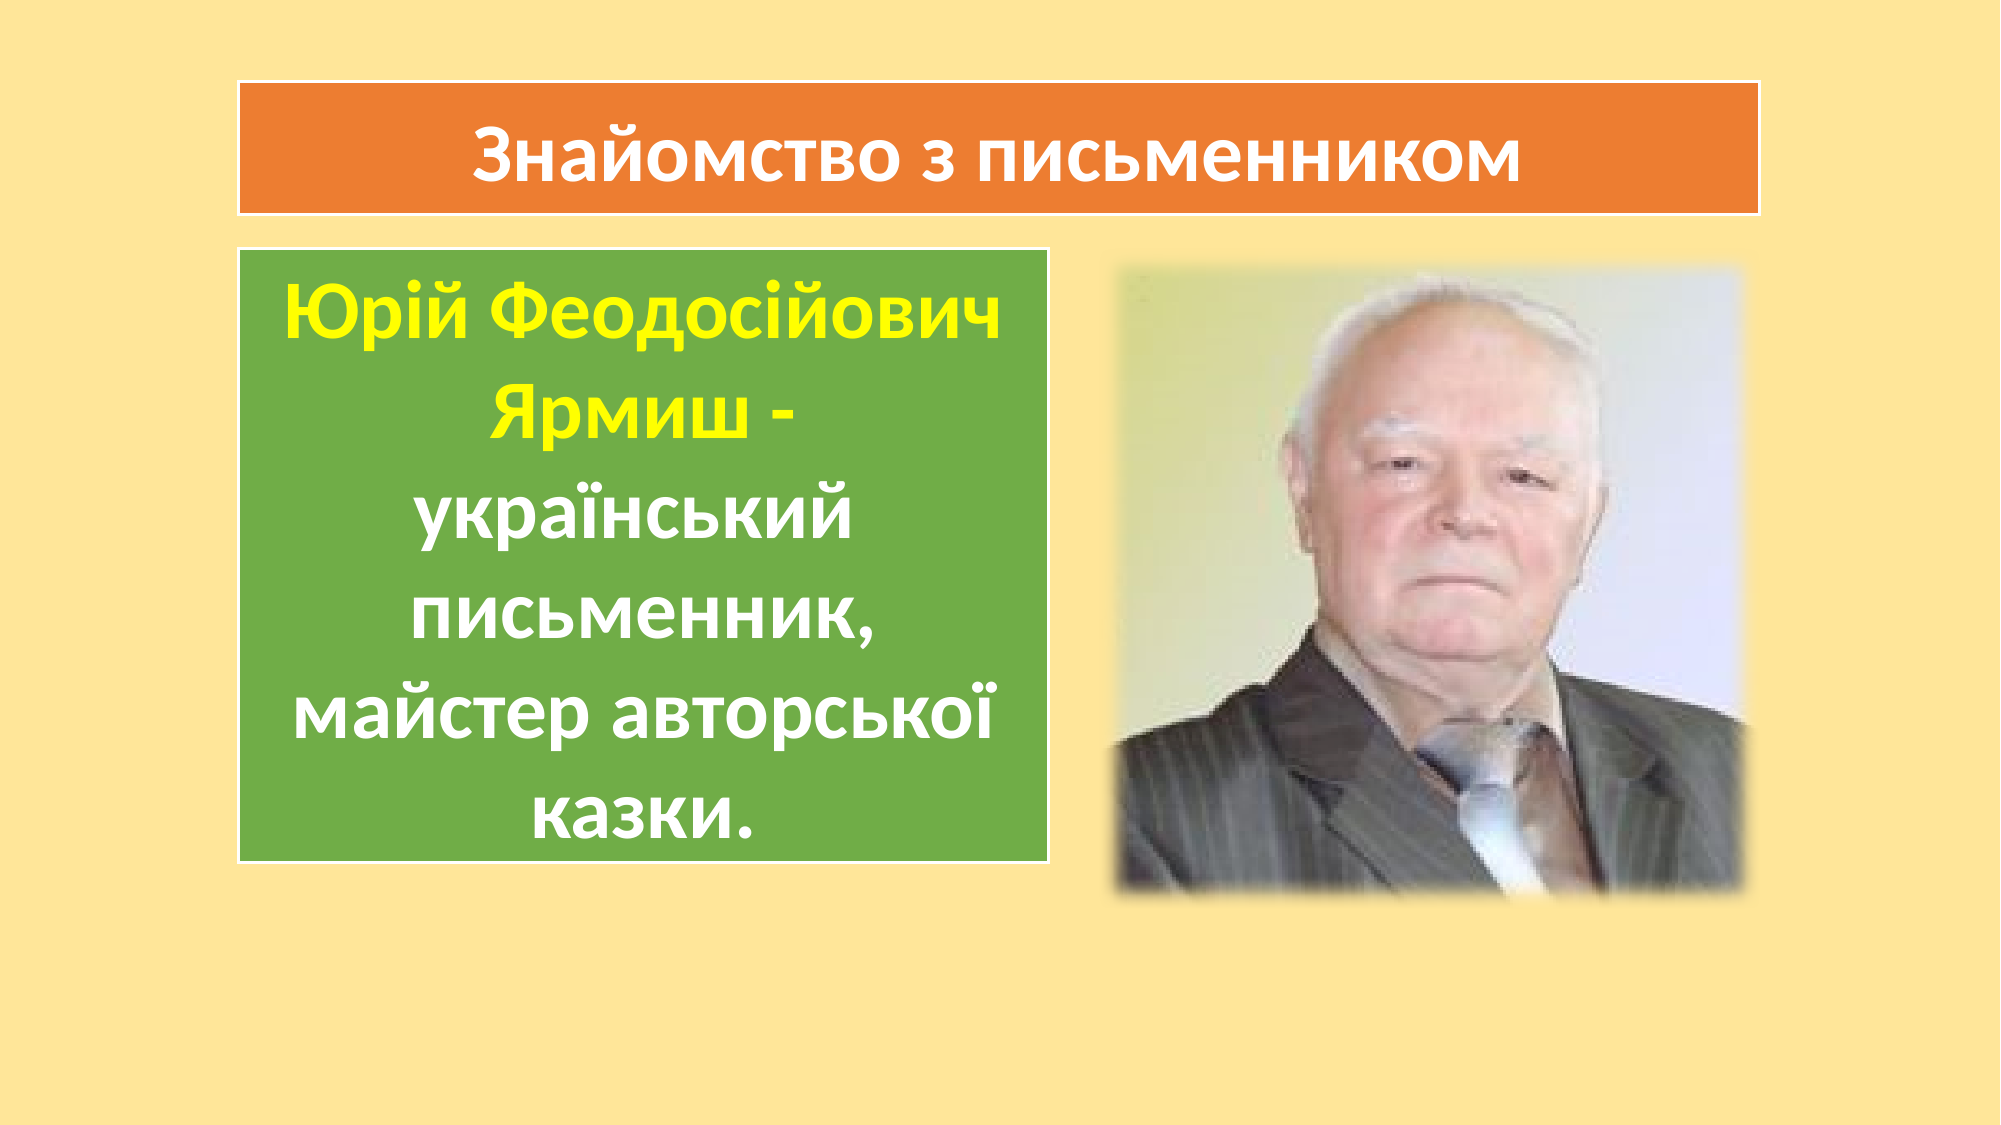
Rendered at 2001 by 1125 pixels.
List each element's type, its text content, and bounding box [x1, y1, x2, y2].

text_box Знайомство з письменником [237, 80, 1761, 216]
picture [1099, 248, 1760, 909]
text_box Юрій Феодосійович Ярмиш - український письменник, майстер авторської казки. [237, 247, 1050, 864]
